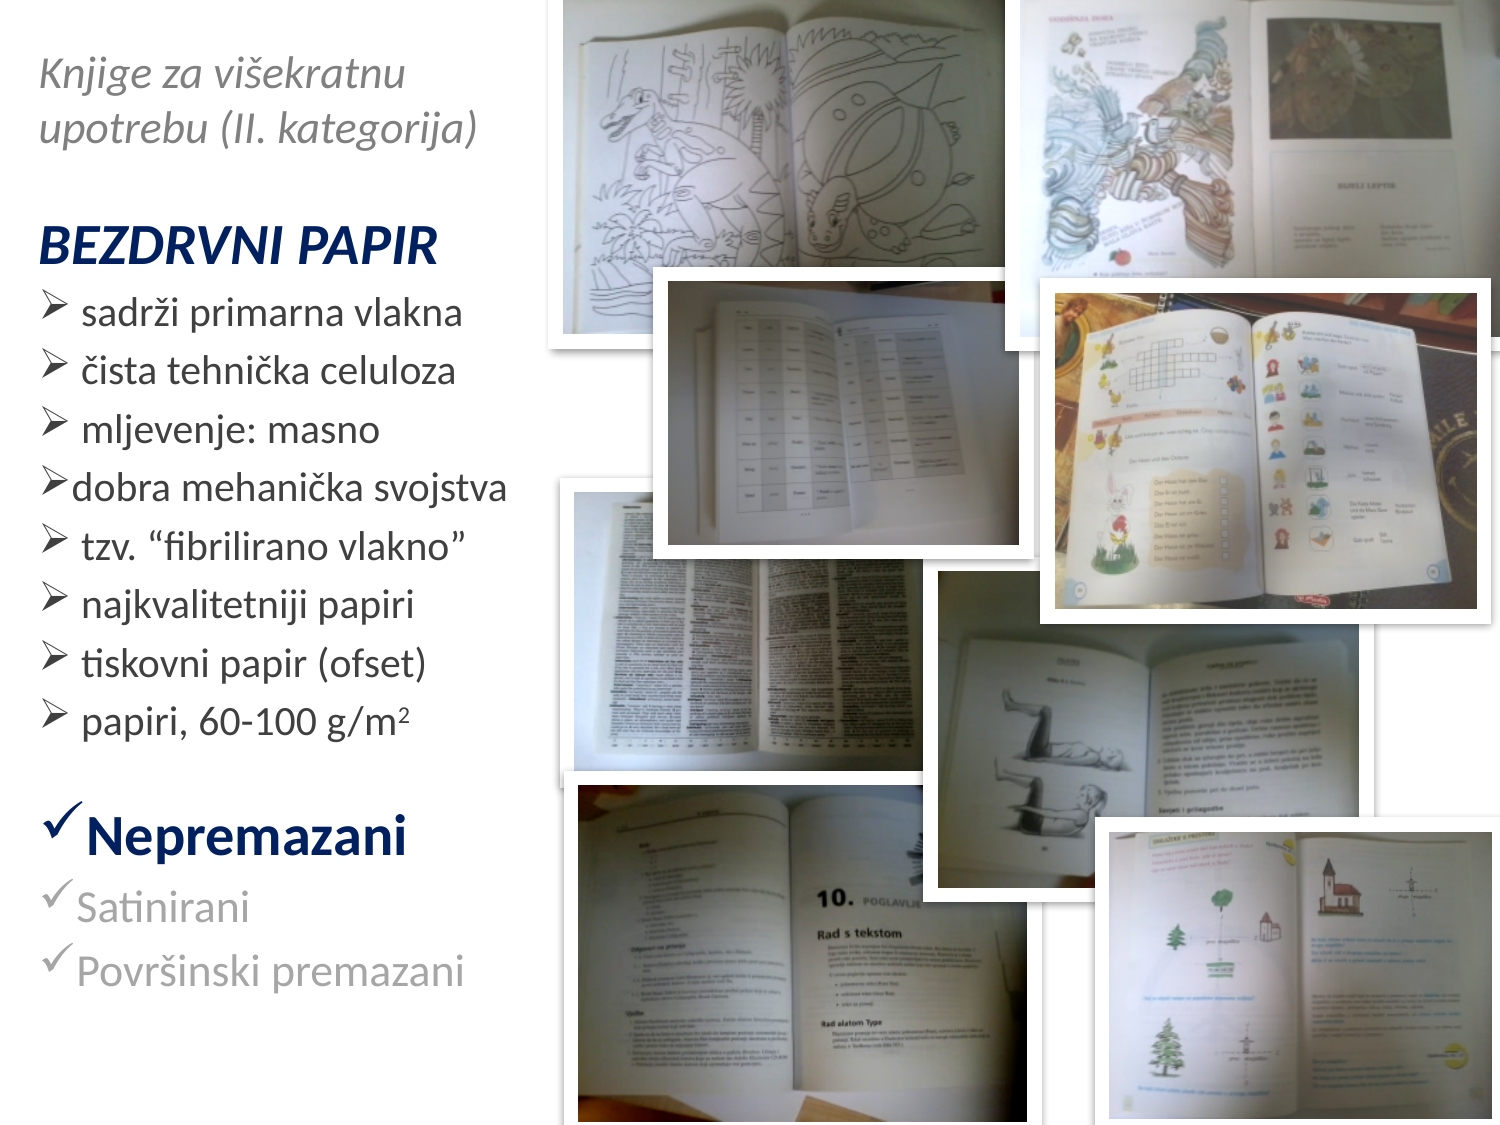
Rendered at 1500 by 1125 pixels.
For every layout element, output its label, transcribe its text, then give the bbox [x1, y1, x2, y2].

list Knjige za višekratnu upotrebu (II. kategorija) [23, 35, 546, 176]
text_box BEZDRVNI PAPIR sadrži primarna vlakna čista tehnička celuloza mljevenje: masno dobra mehanička svojstva tzv. “fibrilirano vlakno” najkvalitetniji papiri tiskovni papir (ofset) papiri, 60-100 g/m2 Nepremazani Satinirani Površinski premazani [23, 199, 648, 1125]
picture [562, 0, 1500, 1123]
